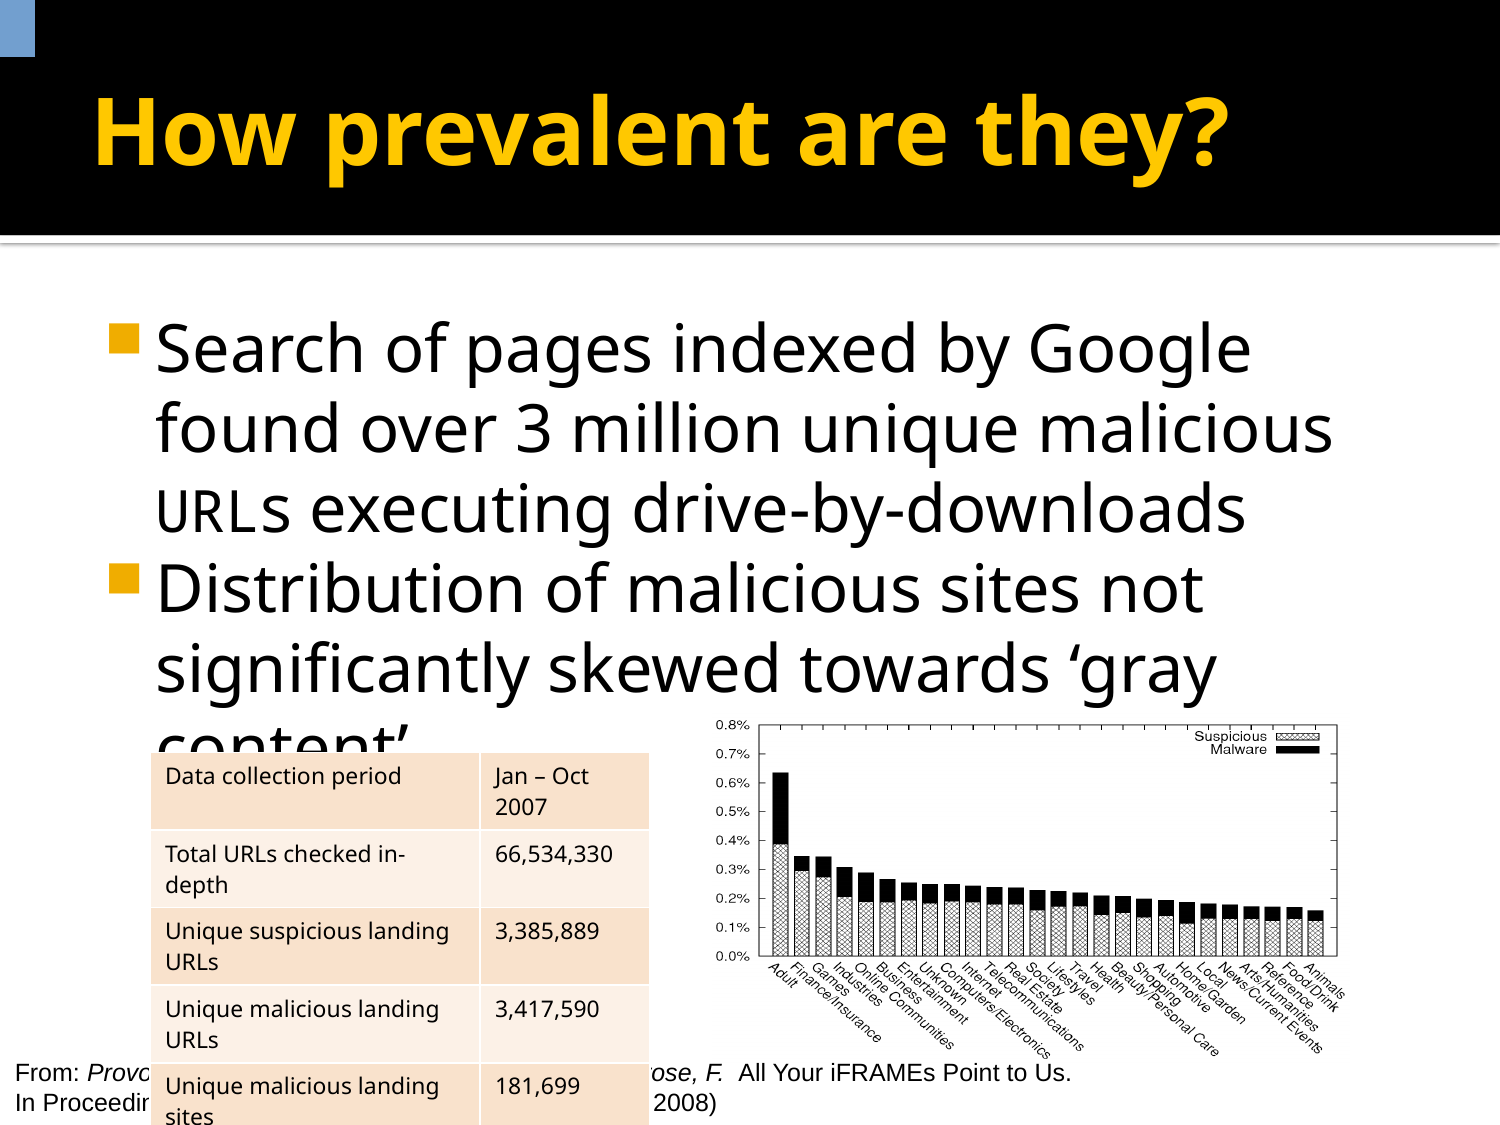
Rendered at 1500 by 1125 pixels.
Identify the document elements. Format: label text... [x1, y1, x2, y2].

table_cell 66,534,330 [481, 831, 649, 907]
picture [712, 709, 1350, 1063]
table_cell 3,417,590 [481, 986, 649, 1062]
table_header Jan – Oct 2007 [481, 753, 649, 829]
text_box From: Provos N., Mavrommatis P., Rajab M. A., and Monrose, F. All Your iFRAMEs Point to Us. In Proceedings of the USENIX Security Symposium (July 2008) [0, 1049, 149, 1124]
table_cell 181,699 [481, 1064, 649, 1125]
table_cell Total URLs checked in-depth [151, 831, 479, 907]
table_cell 3,385,889 [481, 908, 649, 984]
table_cell Unique suspicious landing URLs [151, 908, 479, 984]
title How prevalent are they? [75, 25, 1425, 231]
table_cell Unique malicious landing URLs [151, 986, 479, 1062]
table_cell Unique malicious landing sites [151, 1064, 479, 1125]
list Search of pages indexed by Google found over 3 million unique malicious URLs executing drive-by-downloads Distribution of malicious sites not significantly skewed towards ‘gray content’ [74, 290, 1426, 1051]
table_header Data collection period [151, 753, 479, 829]
text_box From: Provos N., Mavrommatis P., Rajab M. A., and Monrose, F. All Your iFRAMEs Point to Us. In Proceedings of the USENIX Security Symposium (July 2008) [651, 1051, 1088, 1124]
